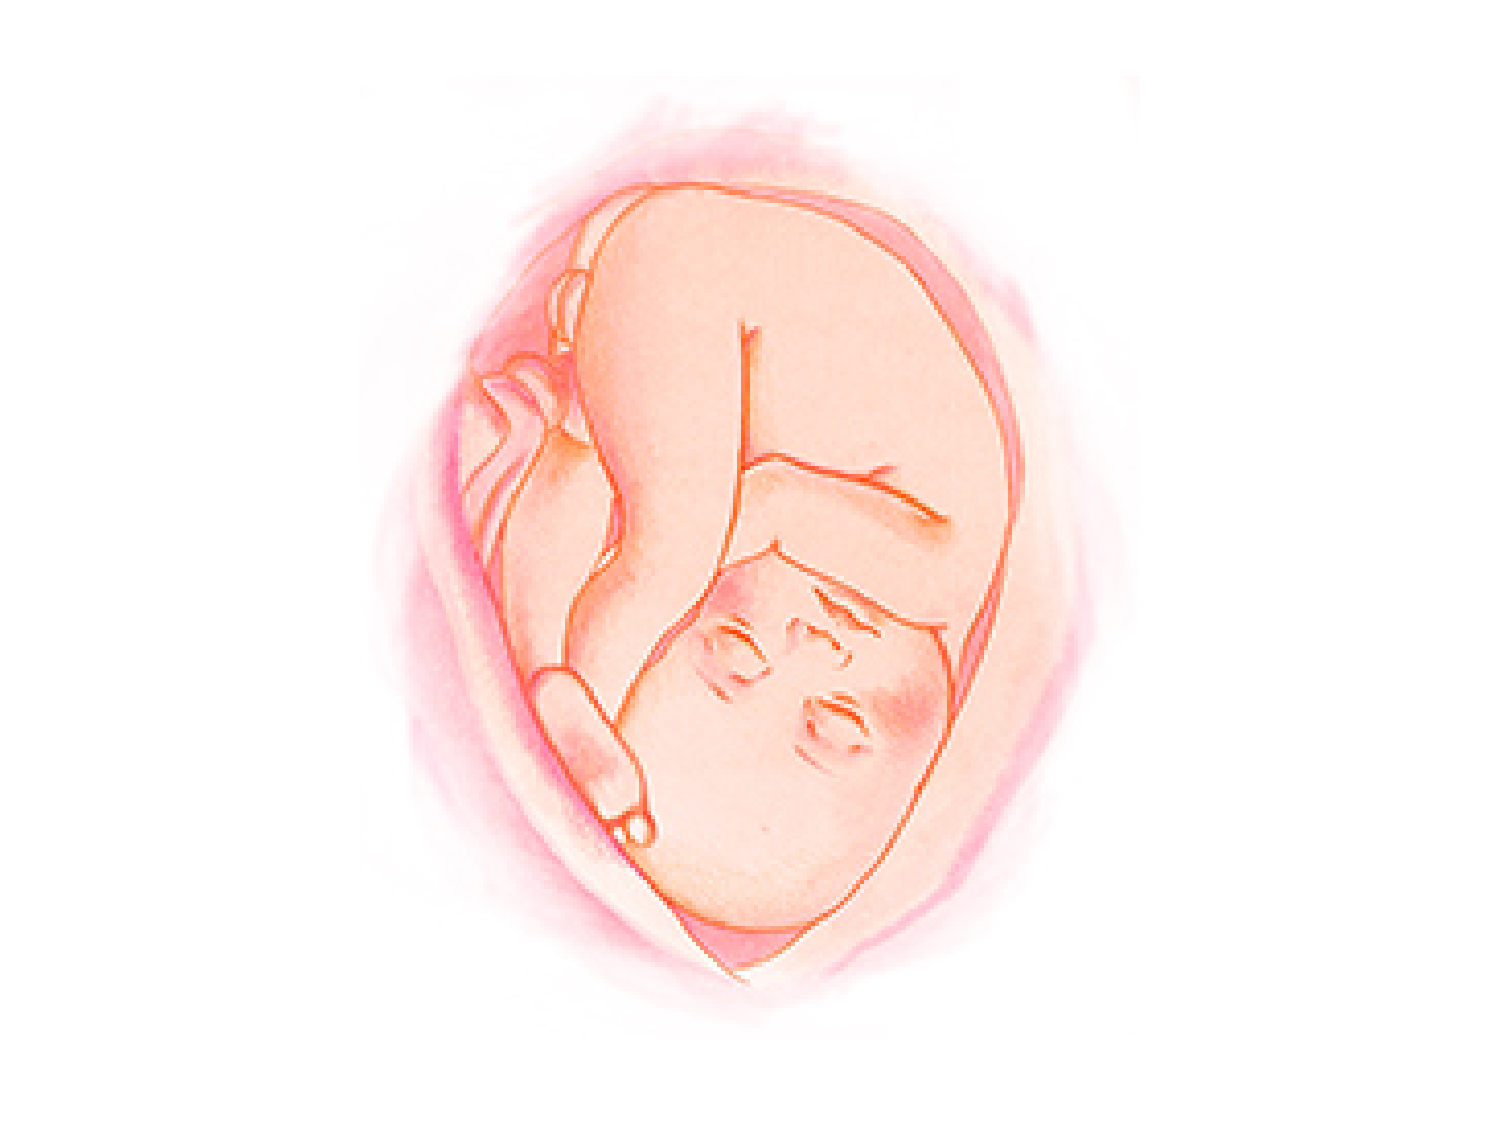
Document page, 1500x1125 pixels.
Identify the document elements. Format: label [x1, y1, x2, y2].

picture [359, 76, 1140, 1042]
